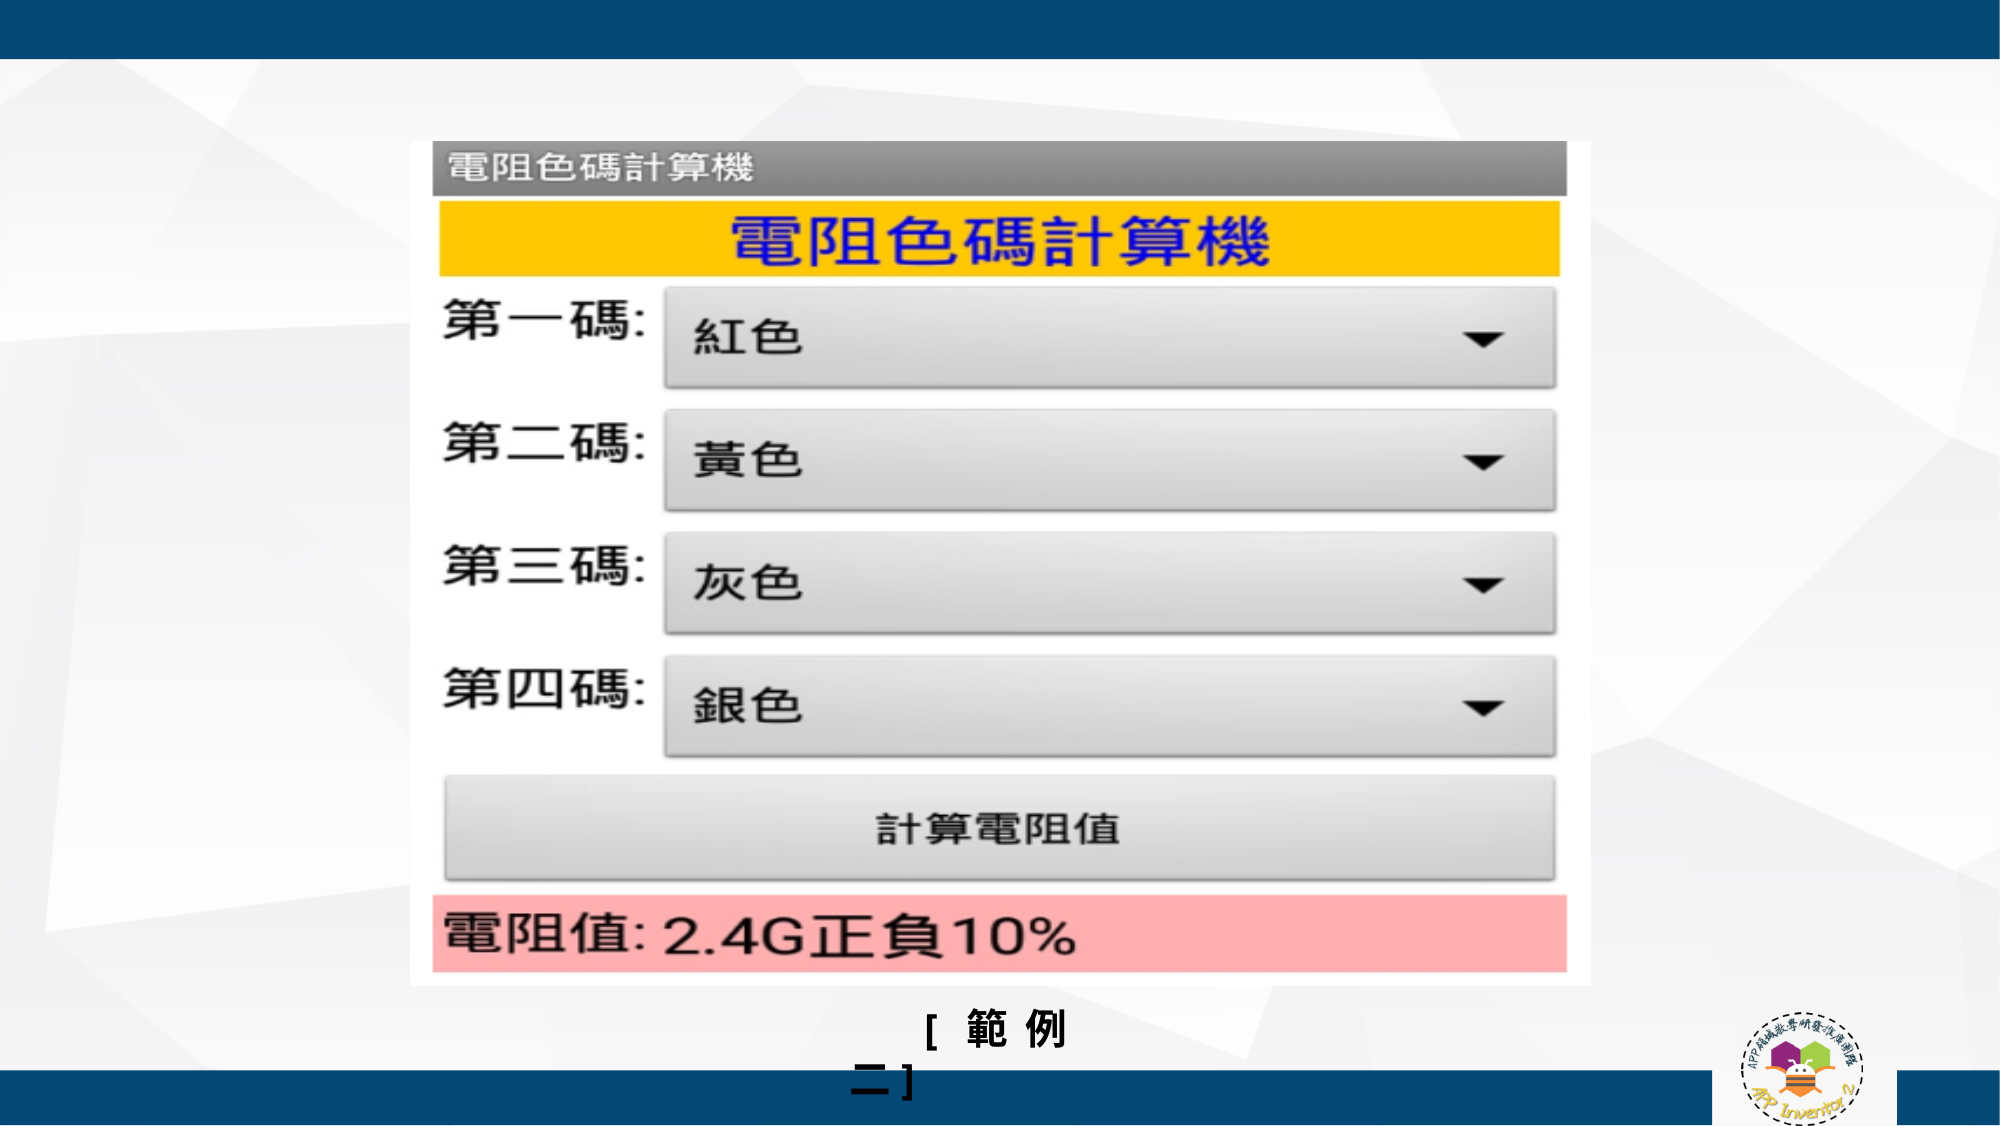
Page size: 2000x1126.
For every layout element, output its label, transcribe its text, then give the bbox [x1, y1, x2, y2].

text_box [1896, 1069, 2000, 1126]
text_box [範例二] [822, 995, 1083, 1110]
text_box [0, 0, 2000, 60]
text_box [0, 1069, 1713, 1126]
picture [0, 60, 2000, 1126]
